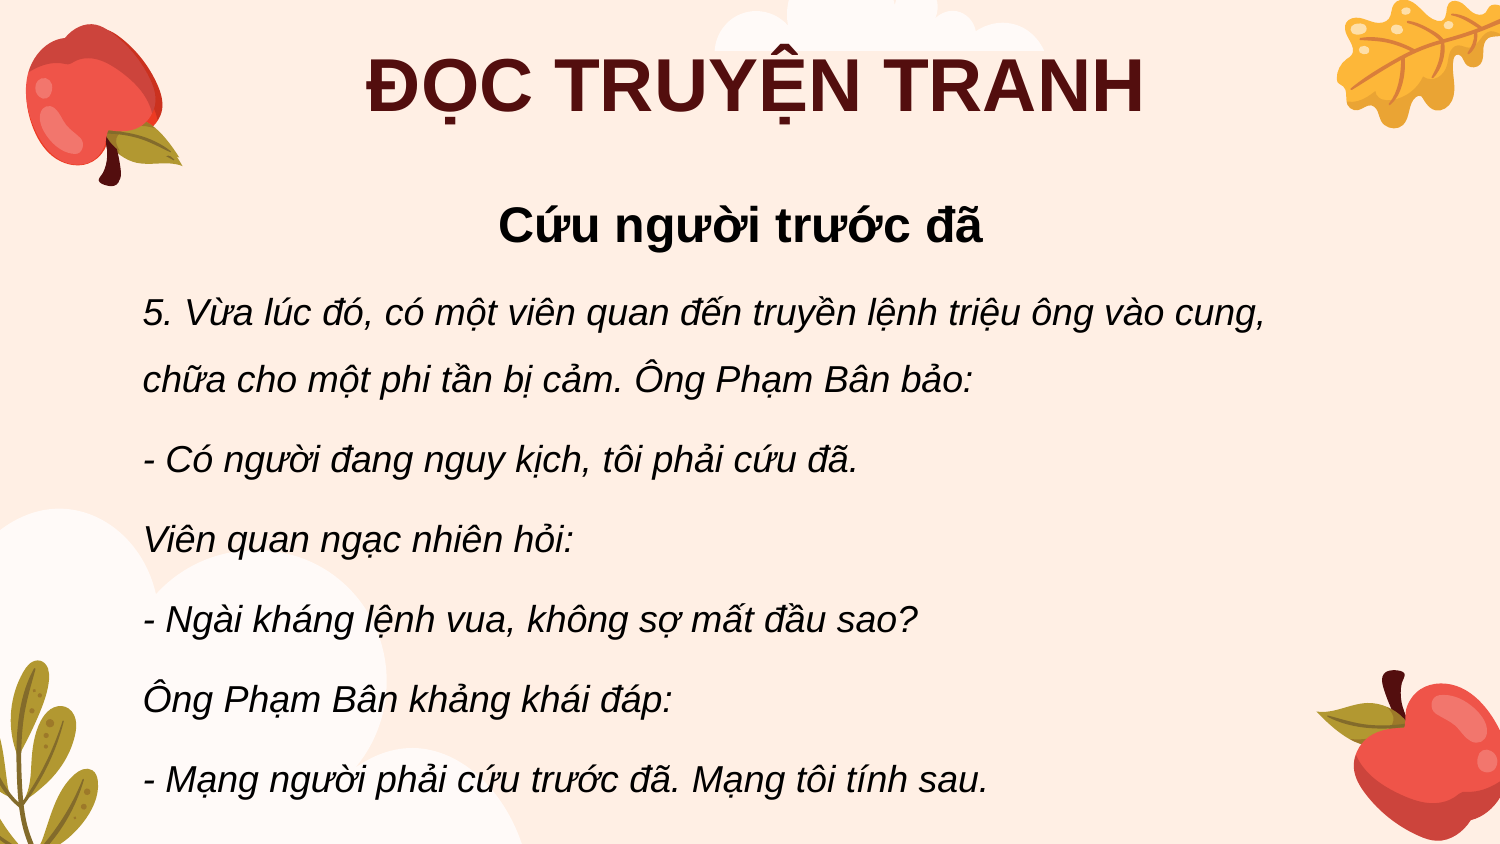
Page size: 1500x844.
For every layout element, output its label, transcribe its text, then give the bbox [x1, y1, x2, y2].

text_box ĐỌC TRUYỆN TRANH [310, 28, 1162, 134]
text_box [1329, 664, 1500, 844]
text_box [24, 20, 175, 185]
text_box Cứu người trước đã 5. Vừa lúc đó, có một viên quan đến truyền lệnh triệu ông vào cung, chữa cho một phi tần bị cảm. Ông Phạm Bân bảo: - Có người đang nguy kịch, tôi phải cứu đã. Viên quan ngạc nhiên hỏi: - Ngài kháng lệnh vua, không sợ mất đầu sao? Ông Phạm Bân khảng khái đáp: - Mạng người phải cứu trước đã. Mạng tôi tính sau. [127, 155, 1355, 844]
